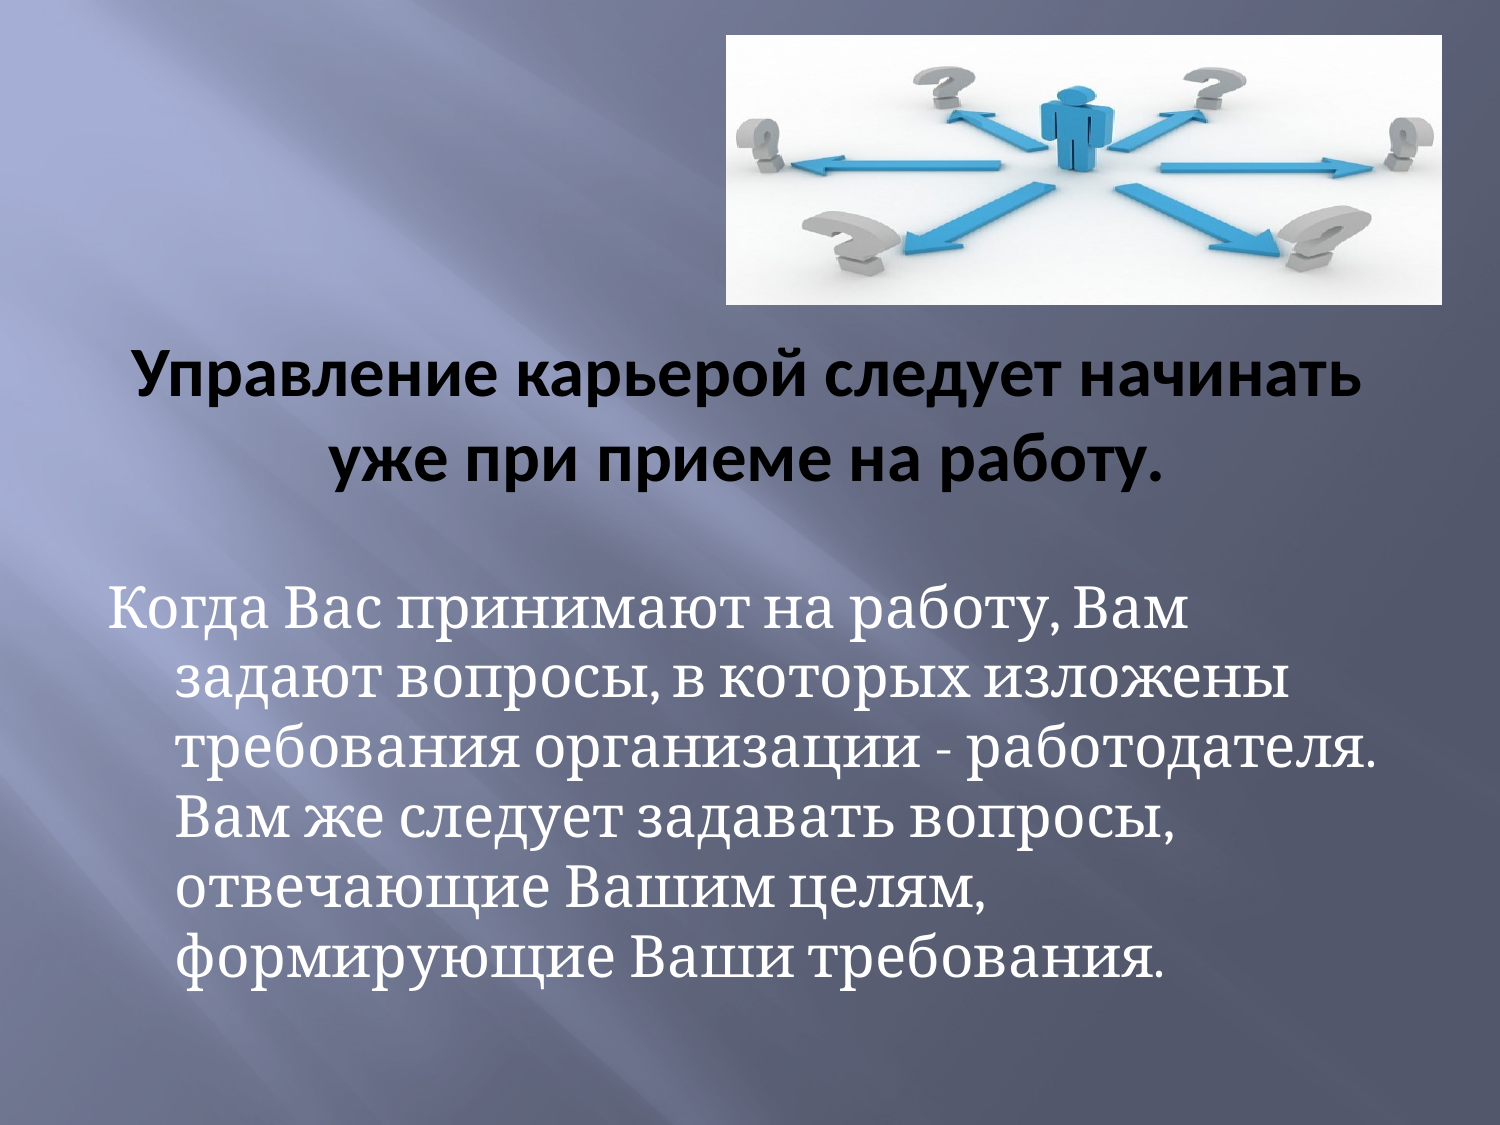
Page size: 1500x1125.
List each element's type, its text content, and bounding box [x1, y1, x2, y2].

title Управление карьерой следует начинать уже при приеме на работу. [70, 316, 1425, 504]
list Когда Вас принимают на работу, Вам задают вопросы, в которых изложены требования организации - работодателя. Вам же следует задавать вопросы, отвечающие Вашим целям, формирующие Ваши требования. [70, 562, 1425, 1035]
picture [726, 34, 1442, 305]
